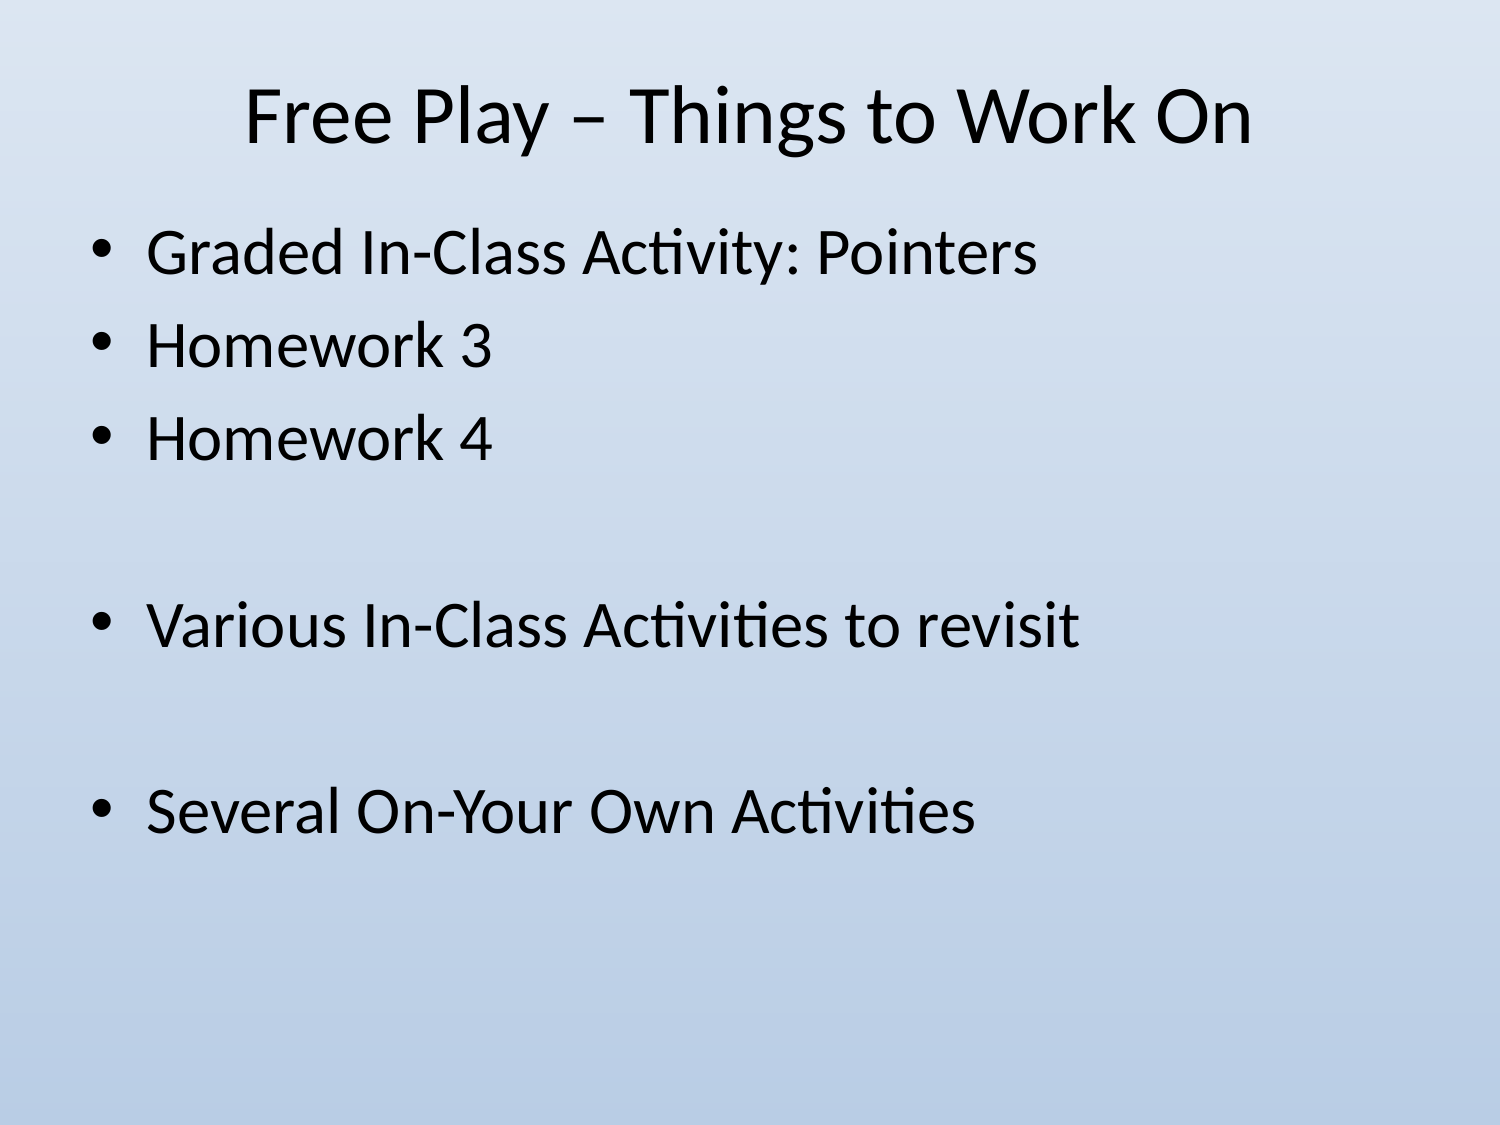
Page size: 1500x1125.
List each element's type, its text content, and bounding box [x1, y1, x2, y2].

list Graded In-Class Activity: Pointers Homework 3 Homework 4 Various In-Class Activities to revisit Several On-Your Own Activities [75, 200, 1425, 1050]
title Free Play – Things to Work On [75, 45, 1425, 175]
